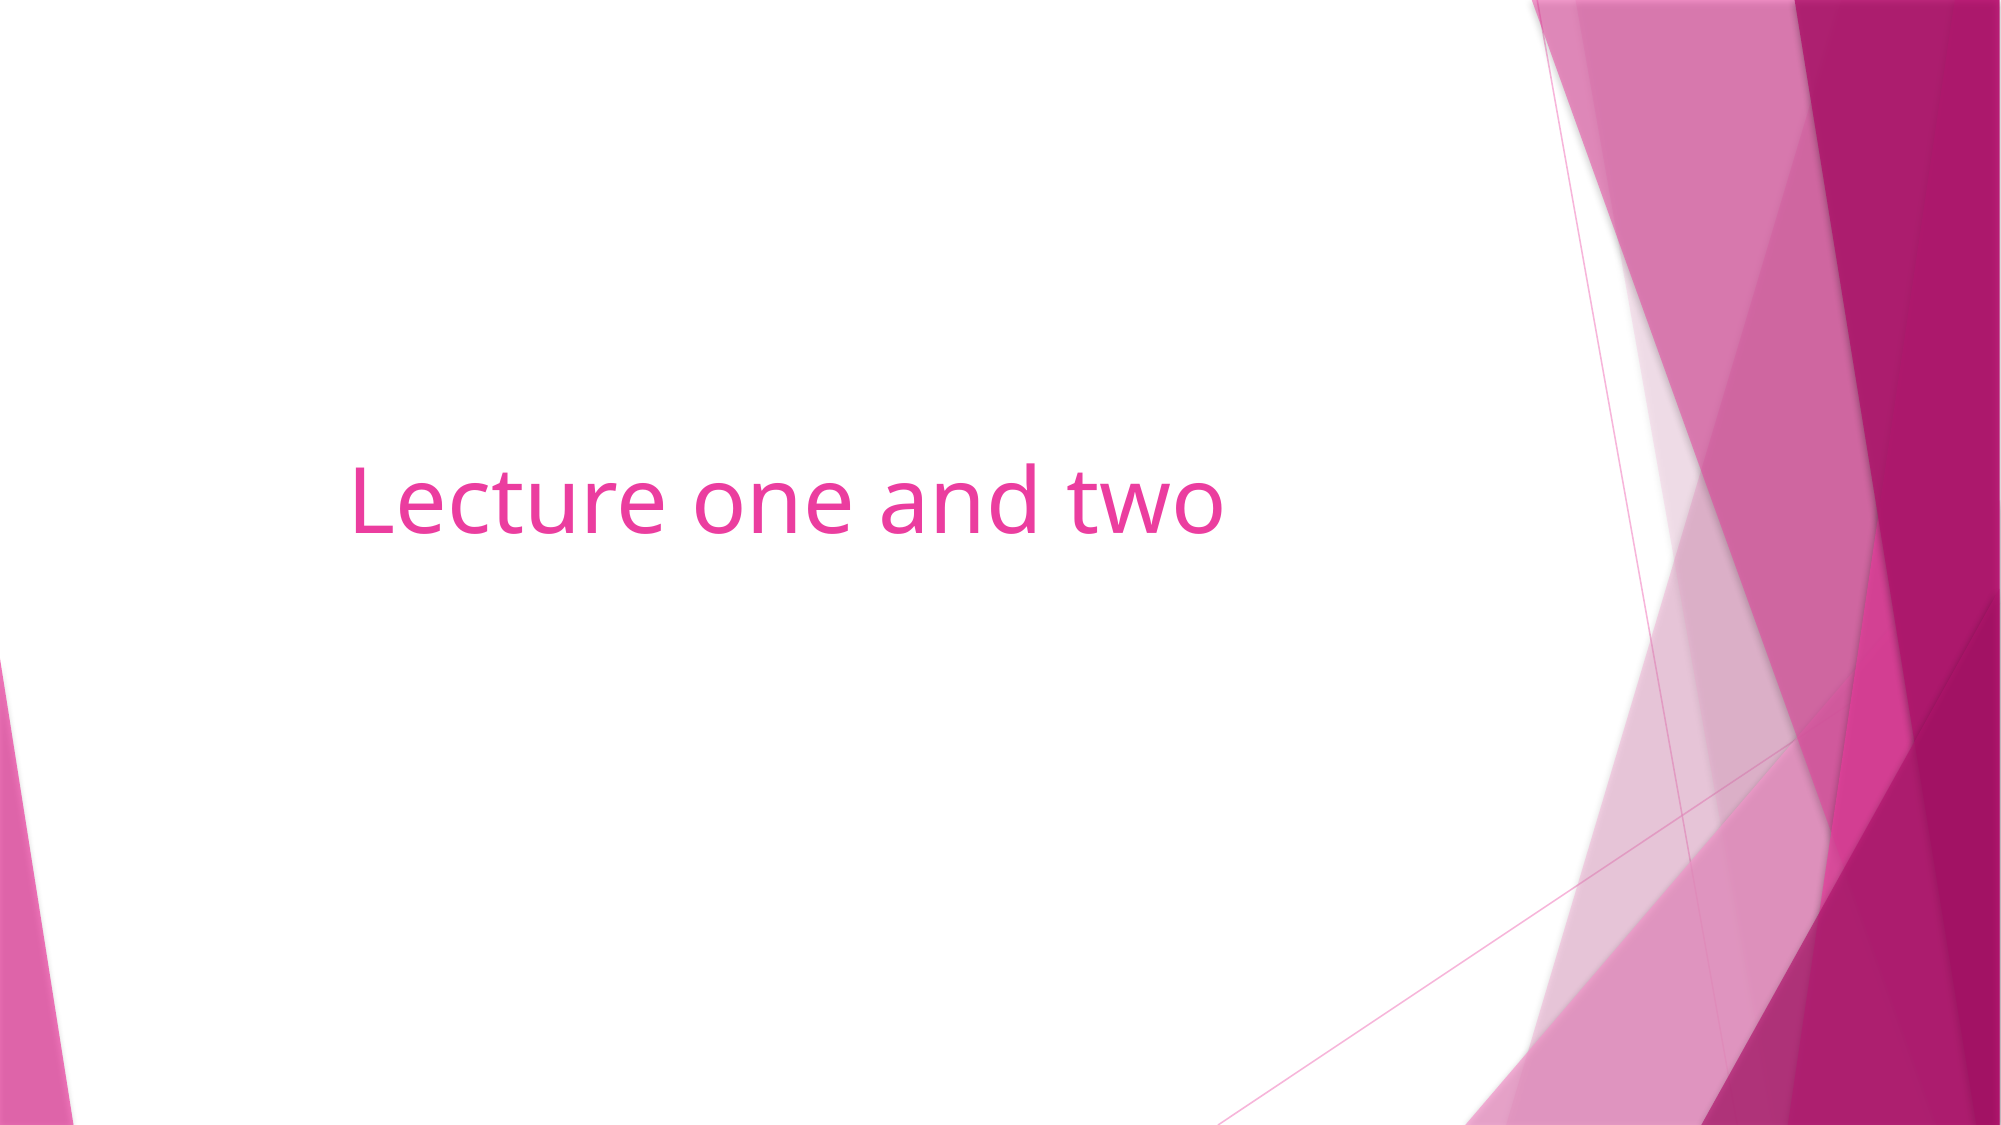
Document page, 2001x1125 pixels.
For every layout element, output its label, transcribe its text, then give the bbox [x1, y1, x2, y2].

title Lecture one and two [82, 434, 1493, 652]
